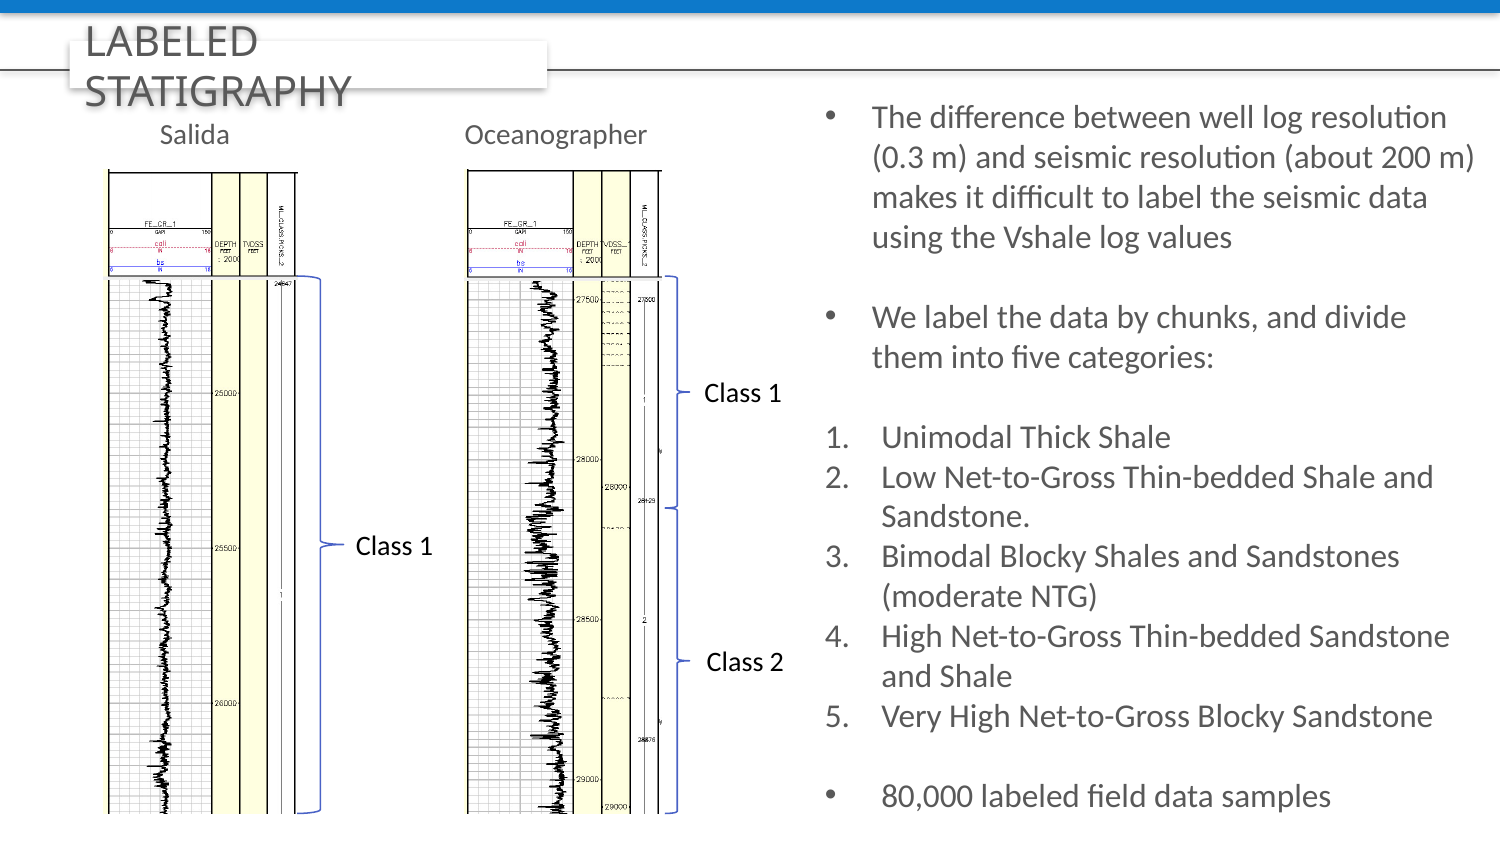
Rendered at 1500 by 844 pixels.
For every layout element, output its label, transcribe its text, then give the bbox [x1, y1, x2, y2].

text_box Salida [144, 107, 256, 158]
text_box The difference between well log resolution (0.3 m) and seismic resolution (about 200 m) makes it difficult to label the seismic data using the Vshale log values We label the data by chunks, and divide them into five categories: Unimodal Thick Shale Low Net-to-Gross Thin-bedded Shale and Sandstone. Bimodal Blocky Shales and Sandstones (moderate NTG) High Net-to-Gross Thin-bedded Sandstone and Shale Very High Net-to-Gross Blocky Sandstone 80,000 labeled field data samples [810, 88, 1492, 822]
picture [463, 168, 663, 814]
text_box Class 2 [691, 636, 810, 685]
text_box [667, 275, 689, 508]
text_box [666, 507, 691, 815]
text_box Oceanographer [449, 107, 690, 158]
text_box Class 1 [689, 367, 810, 416]
text_box Class 1 [340, 520, 449, 569]
text_box LABELED STATIGRAPHY [69, 40, 548, 69]
picture [102, 168, 298, 814]
text_box [0, 0, 1500, 14]
text_box LABELED STATIGRAPHY [69, 79, 548, 89]
text_box [301, 275, 340, 815]
